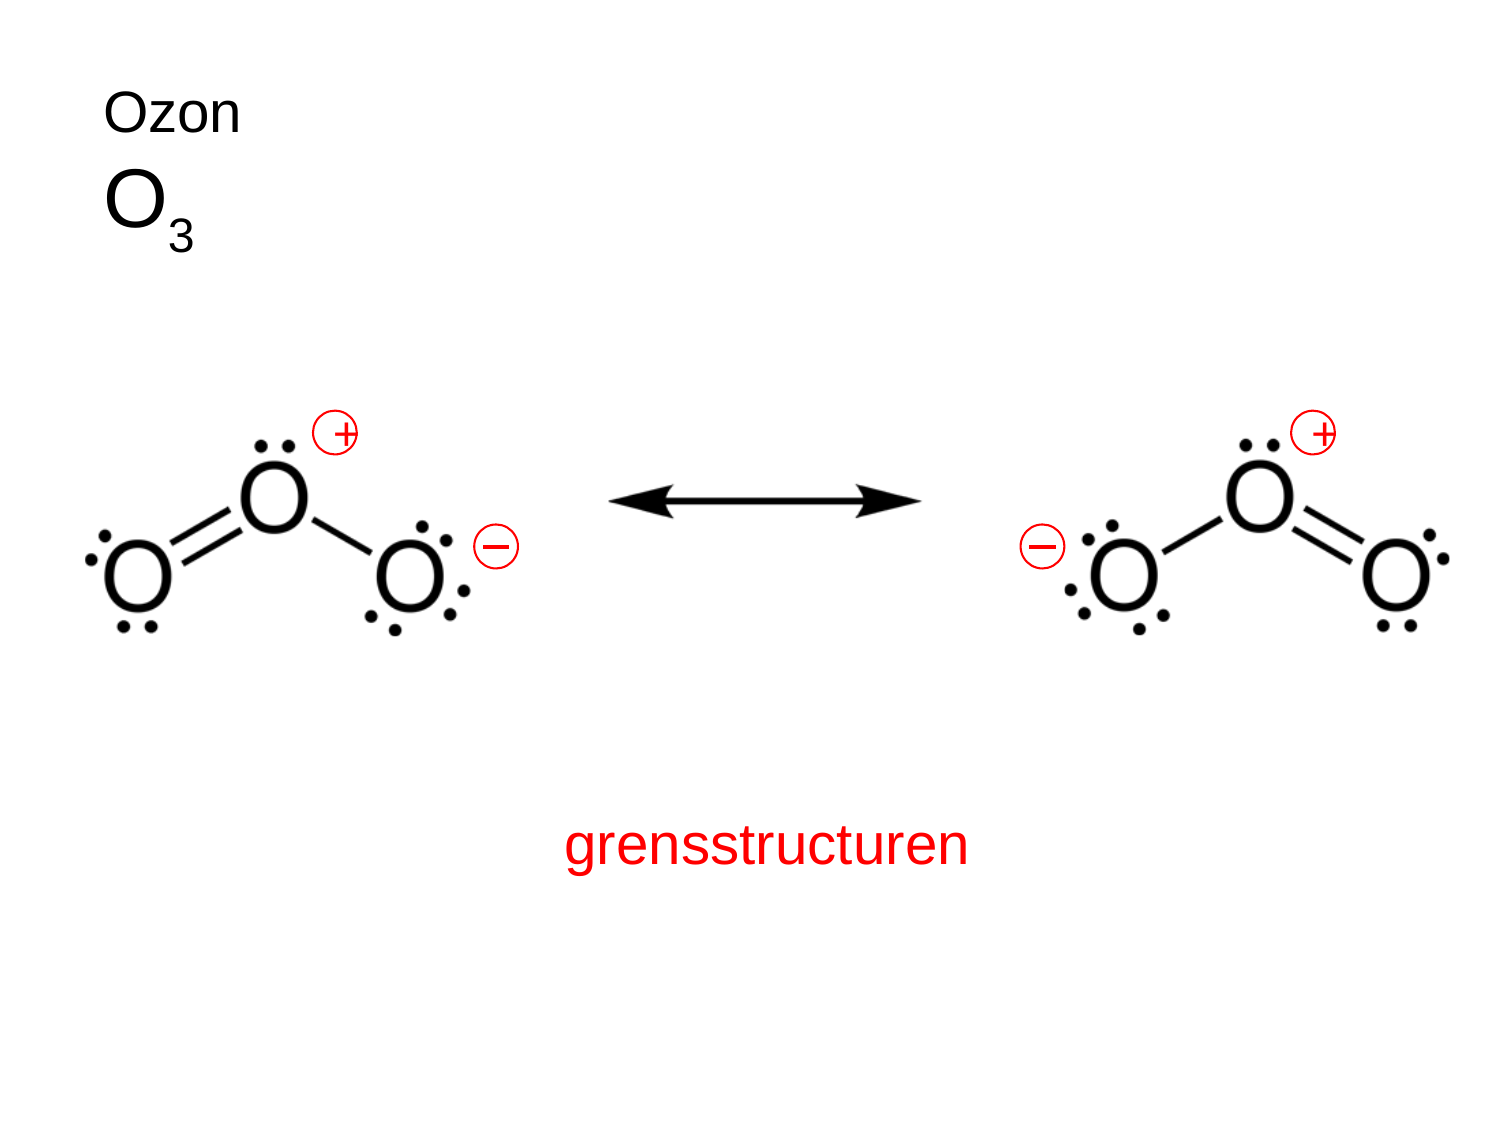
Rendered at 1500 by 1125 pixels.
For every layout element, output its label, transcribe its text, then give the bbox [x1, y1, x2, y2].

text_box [474, 524, 518, 569]
picture [1064, 431, 1500, 704]
text_box grensstructuren [549, 798, 986, 884]
text_box + [1290, 409, 1336, 431]
picture [17, 432, 473, 705]
text_box + [312, 409, 358, 432]
text_box Ozon O3 [88, 66, 490, 352]
picture [608, 431, 928, 704]
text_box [1020, 524, 1065, 569]
